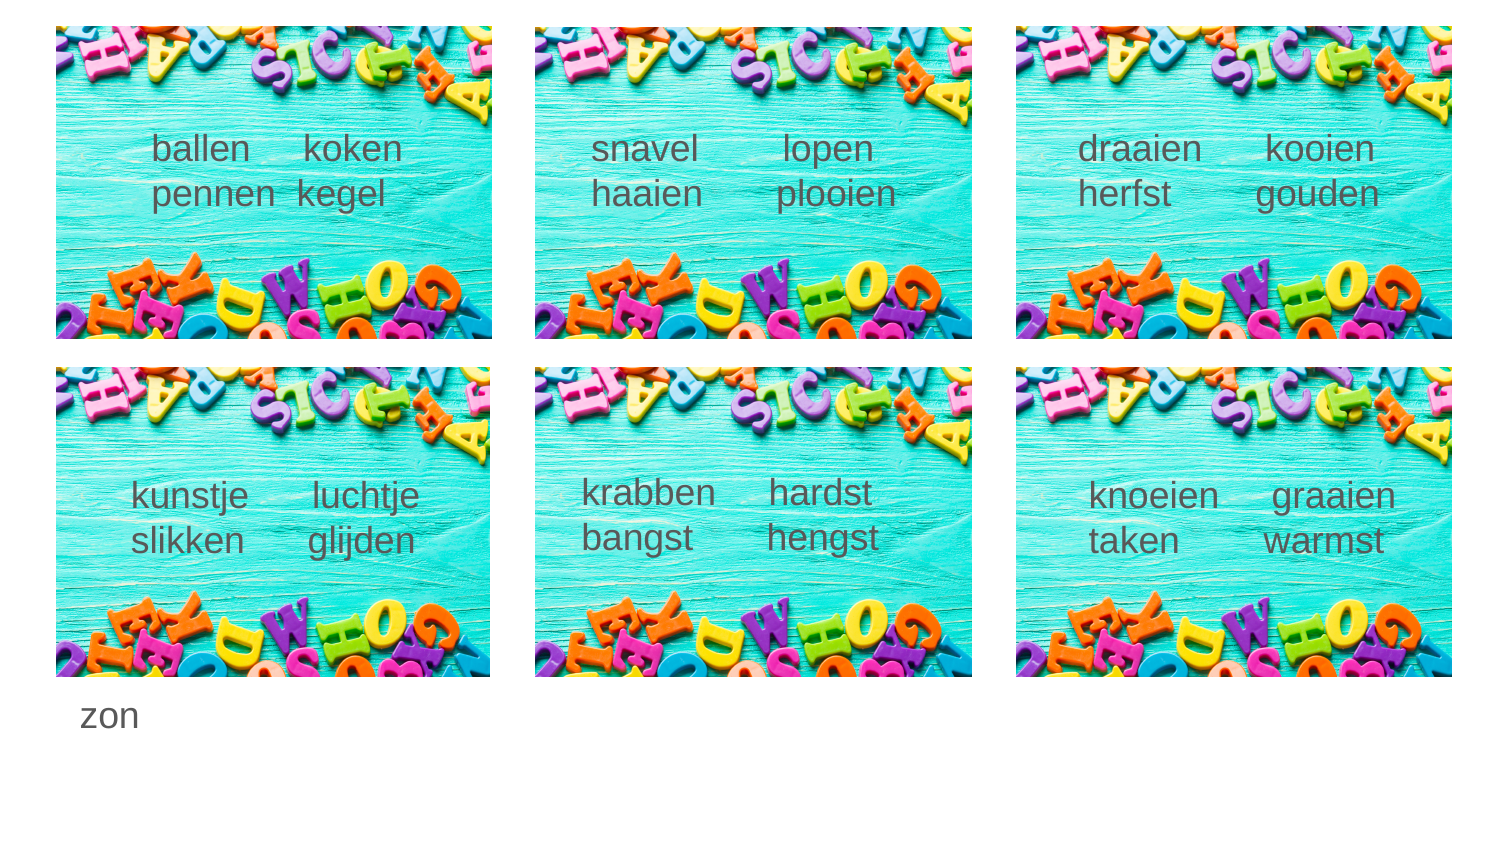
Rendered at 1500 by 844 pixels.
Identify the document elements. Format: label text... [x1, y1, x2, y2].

picture [1156, 669, 1178, 677]
picture [195, 331, 221, 340]
picture [1016, 26, 1453, 340]
text_box zon [64, 685, 289, 725]
picture [535, 27, 972, 340]
picture [56, 26, 493, 340]
picture [1016, 366, 1453, 677]
picture [674, 331, 701, 340]
picture [56, 366, 491, 677]
picture [1155, 331, 1181, 340]
picture [675, 669, 698, 677]
picture [195, 669, 218, 677]
picture [535, 366, 972, 677]
